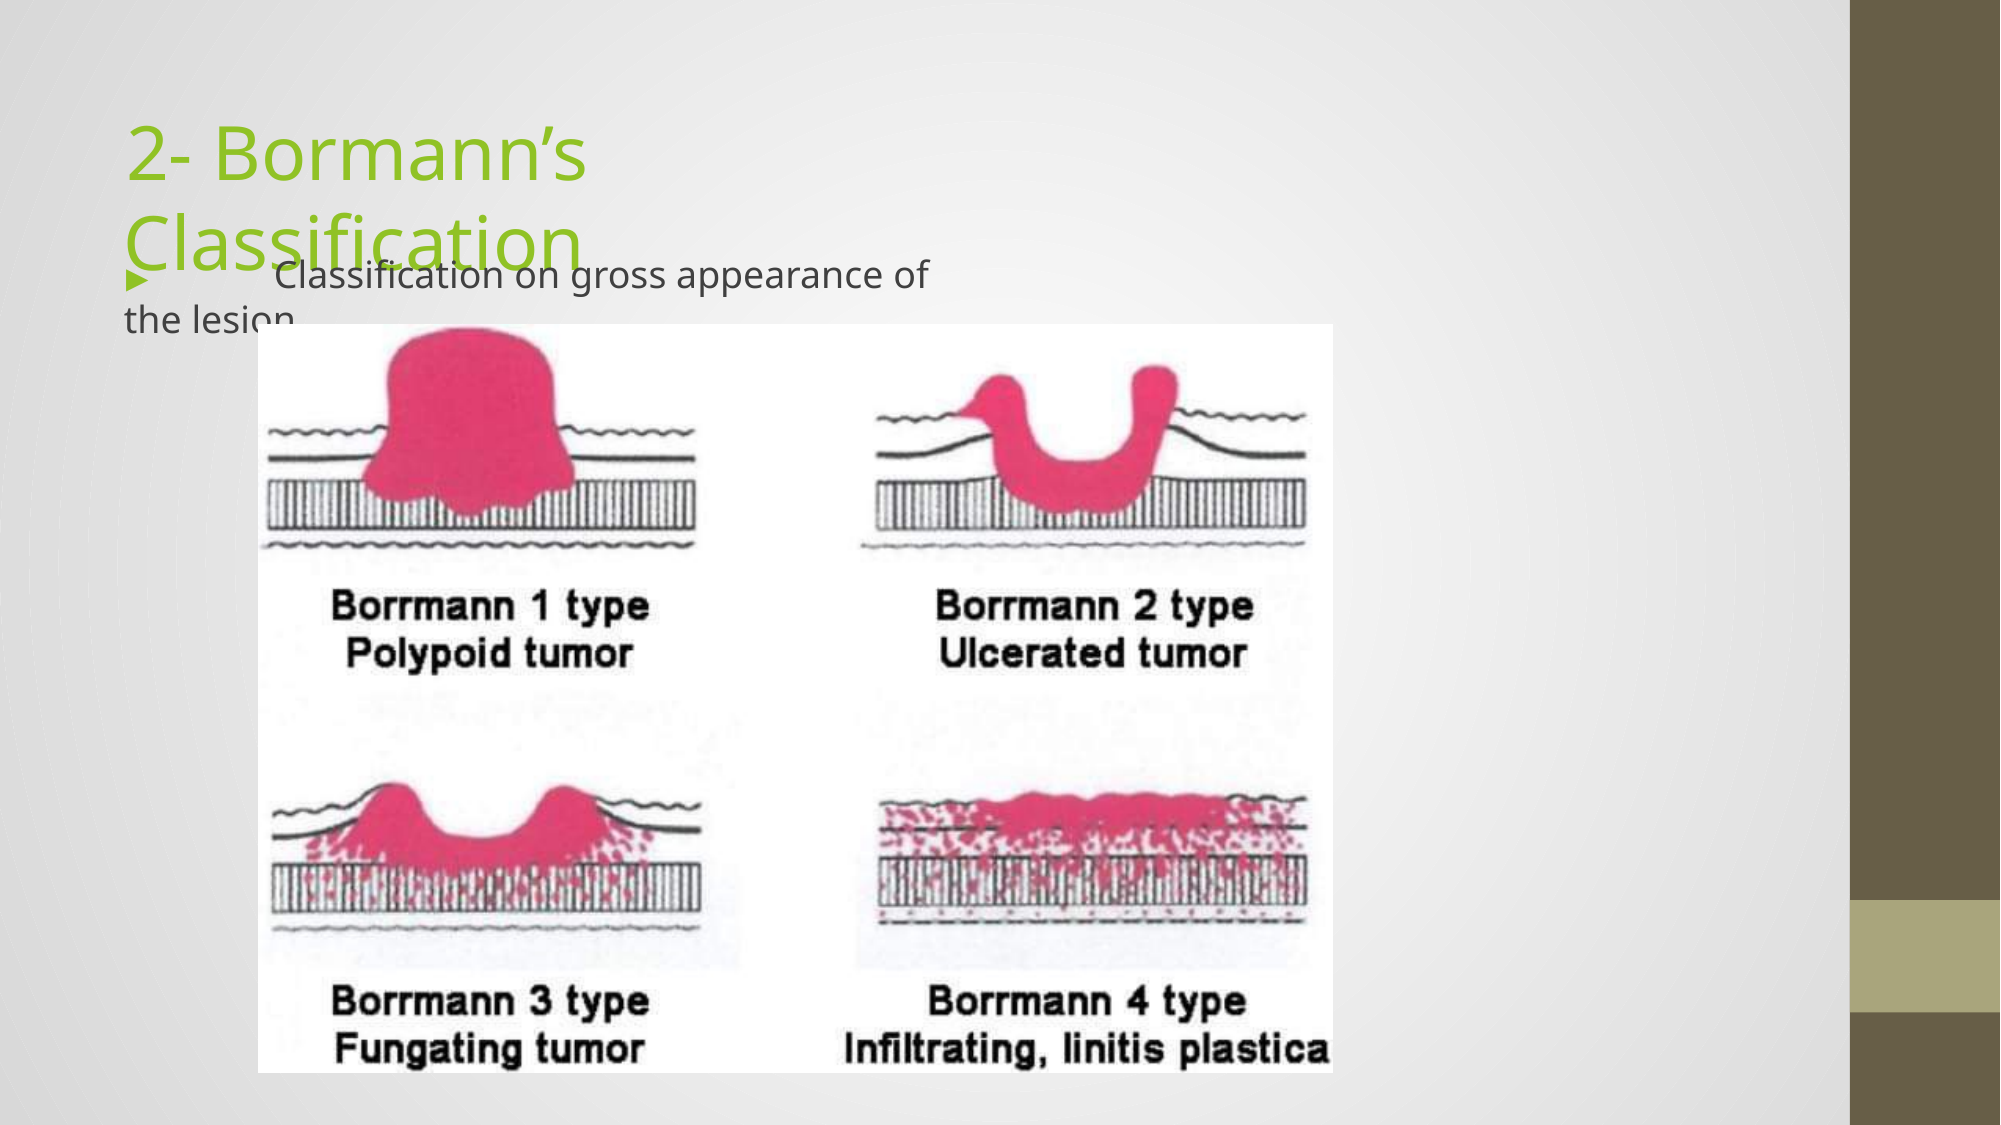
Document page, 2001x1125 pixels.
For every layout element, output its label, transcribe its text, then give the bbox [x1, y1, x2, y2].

picture [257, 324, 1333, 1074]
text_box 2- Bormann’s Classification [124, 105, 1036, 286]
text_box ▶ Classification on gross appearance of the lesion [124, 250, 982, 341]
